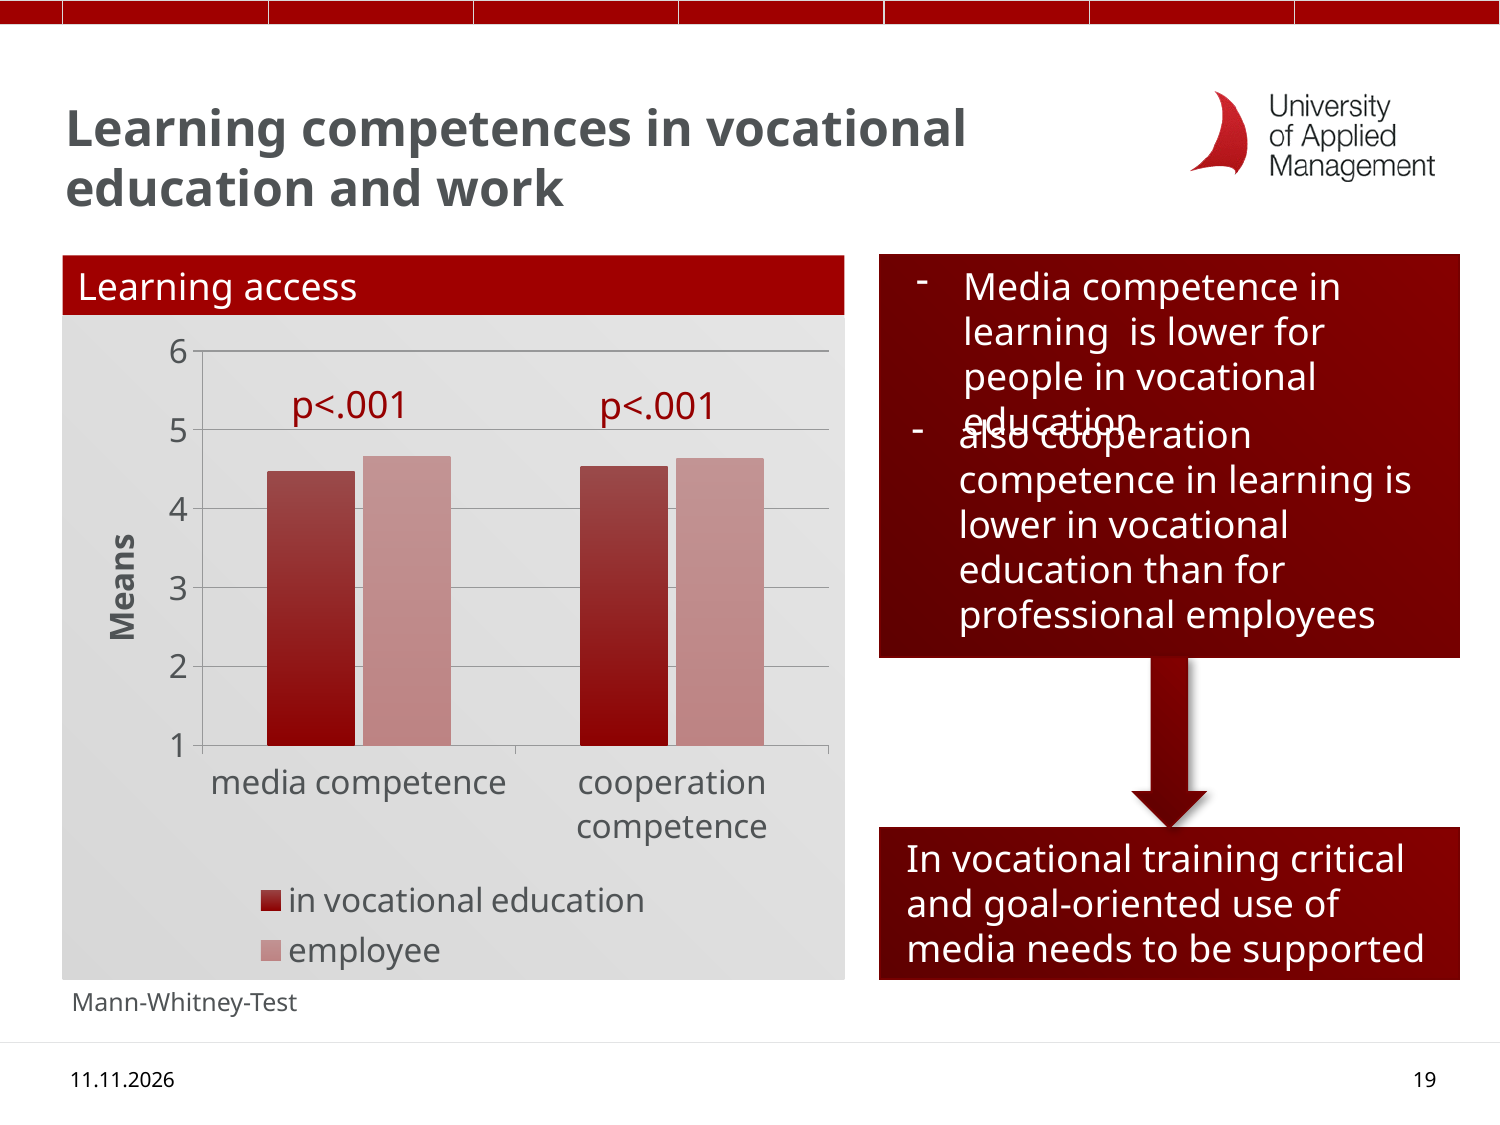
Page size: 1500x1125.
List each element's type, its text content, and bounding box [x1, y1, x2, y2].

chart [62, 315, 845, 980]
text_box [879, 254, 1460, 658]
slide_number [54, 1042, 220, 1103]
text_box Learning access [62, 255, 845, 315]
text_box In vocational training critical and goal-oriented use of media needs to be supported [891, 827, 1447, 978]
text_box Media competence in learning is lower for people in vocational education [901, 255, 1457, 451]
text_box also cooperation competence in learning is lower in vocational education than for professional employees [896, 403, 1453, 644]
slide_number 19 [1328, 1042, 1452, 1103]
title Learning competences in vocational education and work [50, 88, 1090, 231]
picture [1190, 89, 1445, 192]
text_box [1131, 655, 1208, 830]
text_box [879, 827, 1460, 980]
text_box Mann-Whitney-Test [56, 979, 837, 1024]
